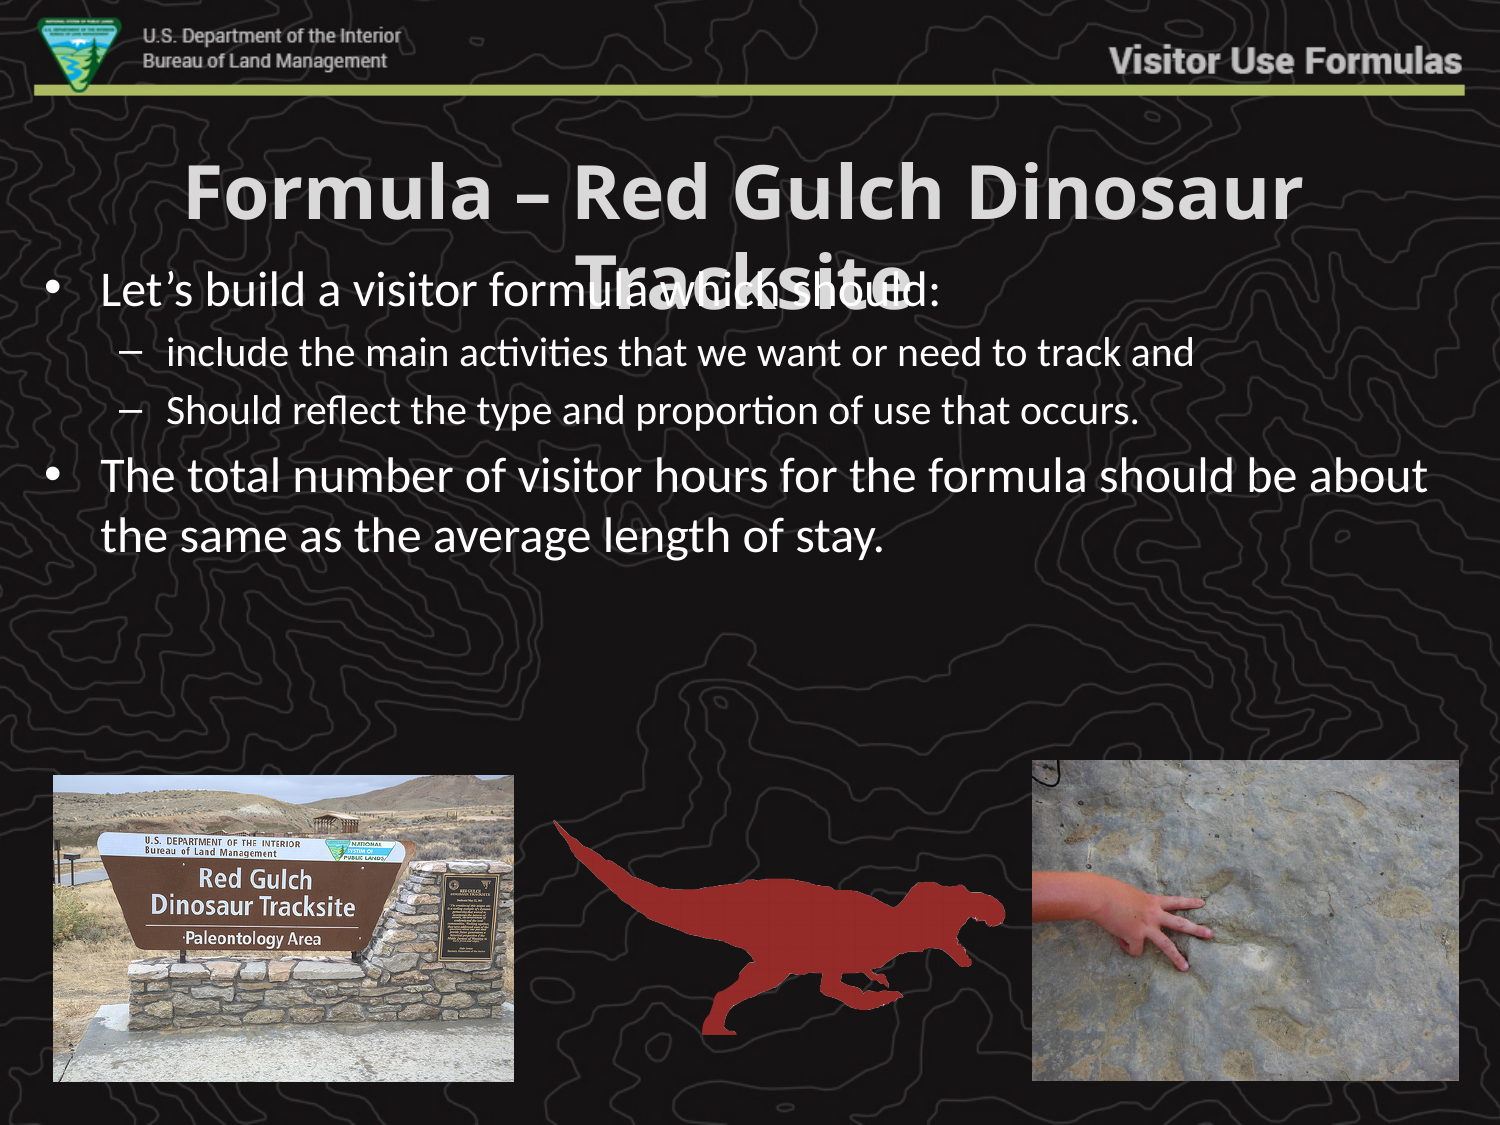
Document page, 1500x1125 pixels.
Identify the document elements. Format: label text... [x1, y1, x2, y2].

picture [0, 0, 1500, 1125]
text_box Let’s build a visitor formula which should: include the main activities that we want or need to track and Should reflect the type and proportion of use that occurs. The total number of visitor hours for the formula should be about the same as the average length of stay. [29, 248, 1459, 749]
text_box Formula – Red Gulch Dinosaur Tracksite [29, 137, 1459, 248]
